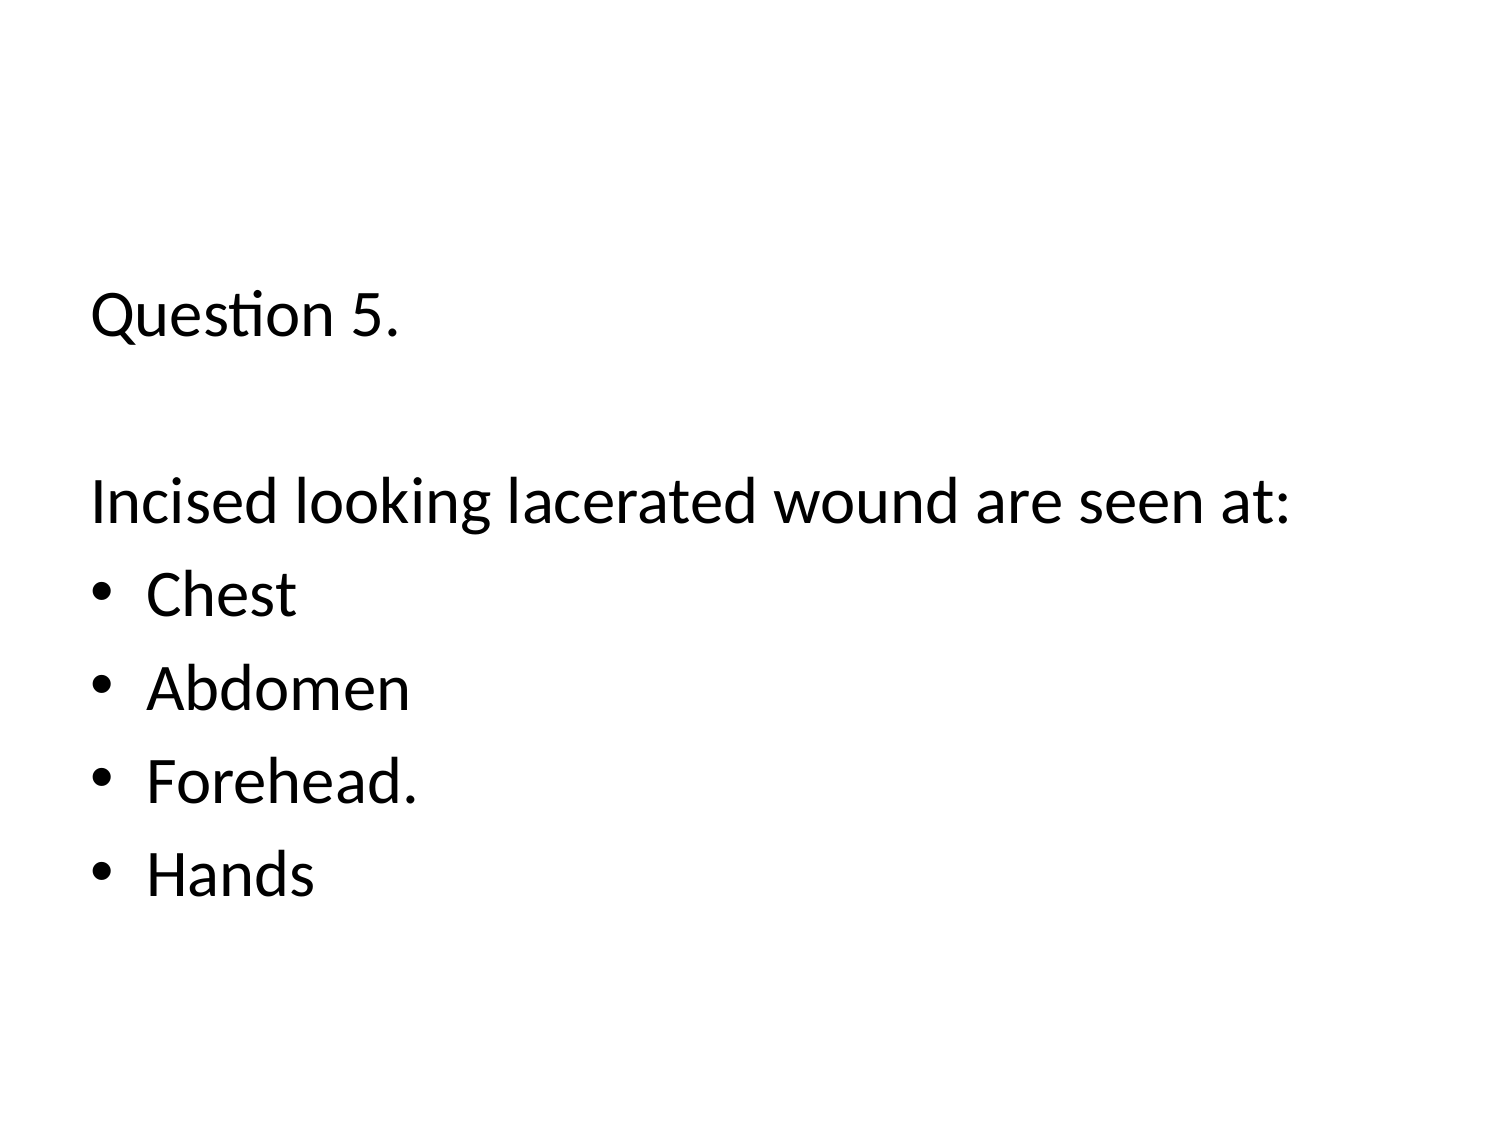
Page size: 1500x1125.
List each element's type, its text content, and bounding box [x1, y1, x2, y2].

list Question 5. Incised looking lacerated wound are seen at: Chest Abdomen Forehead. Hands [75, 262, 1425, 1005]
